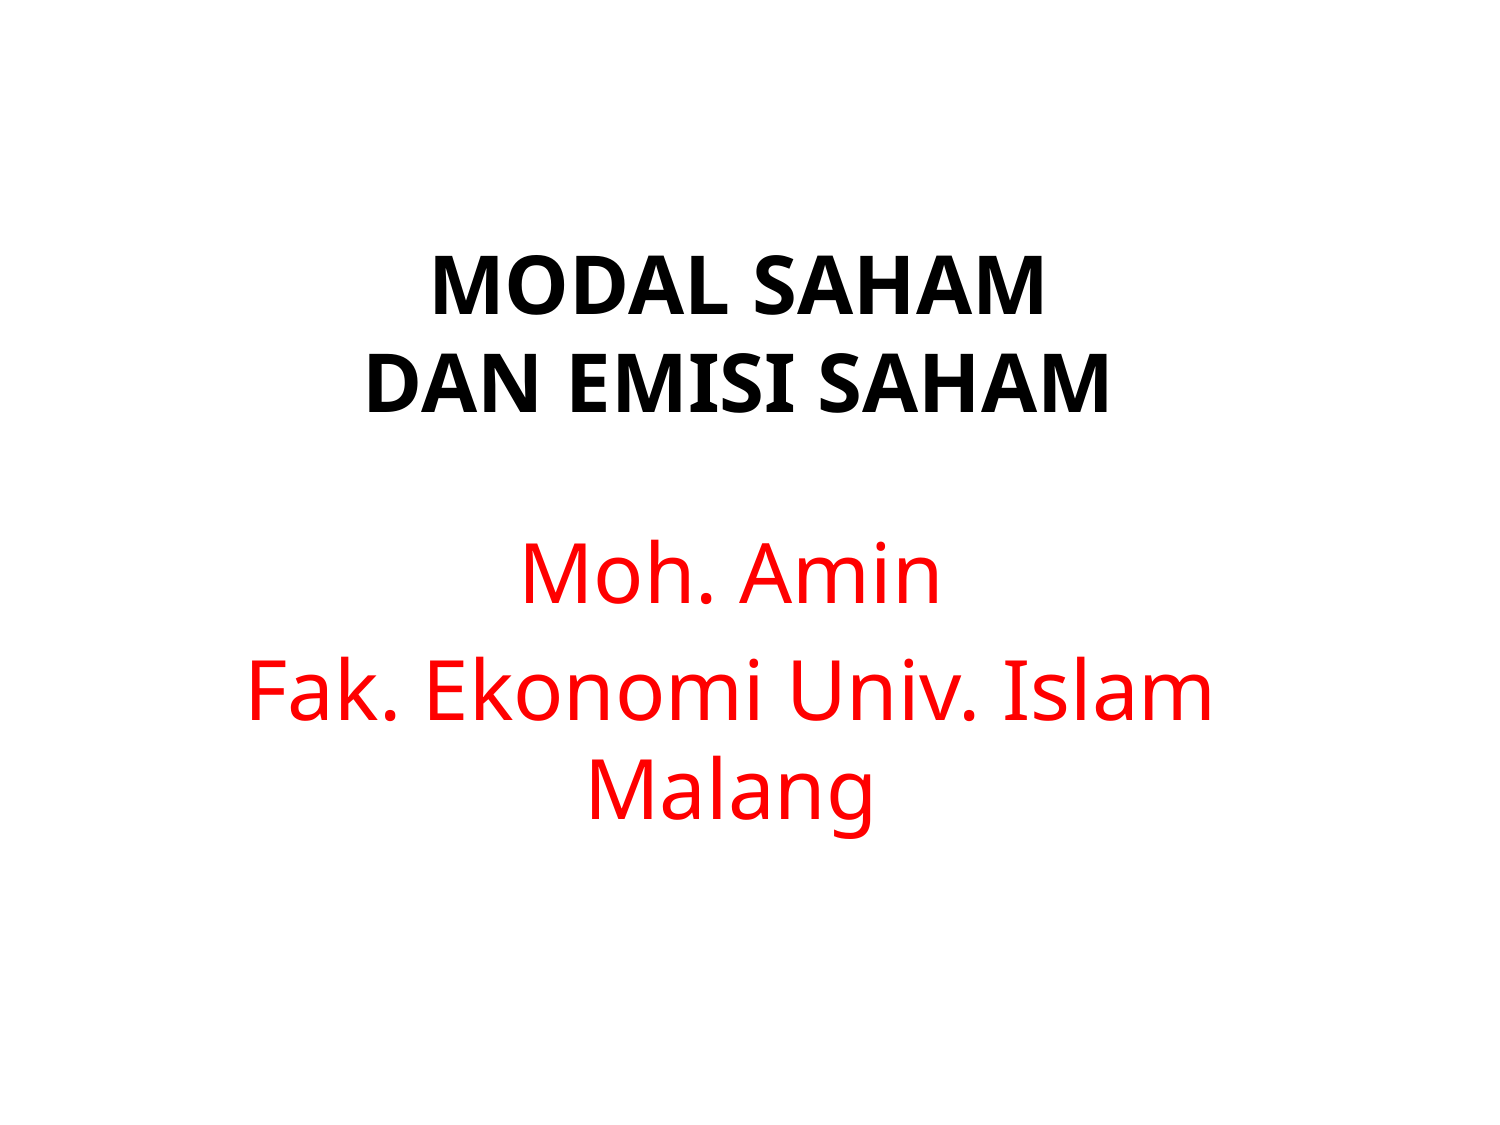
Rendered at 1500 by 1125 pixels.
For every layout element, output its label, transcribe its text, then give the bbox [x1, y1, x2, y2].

subtitle Moh. Amin Fak. Ekonomi Univ. Islam Malang [137, 512, 1325, 821]
title MODAL SAHAM DAN EMISI SAHAM [112, 224, 1388, 438]
